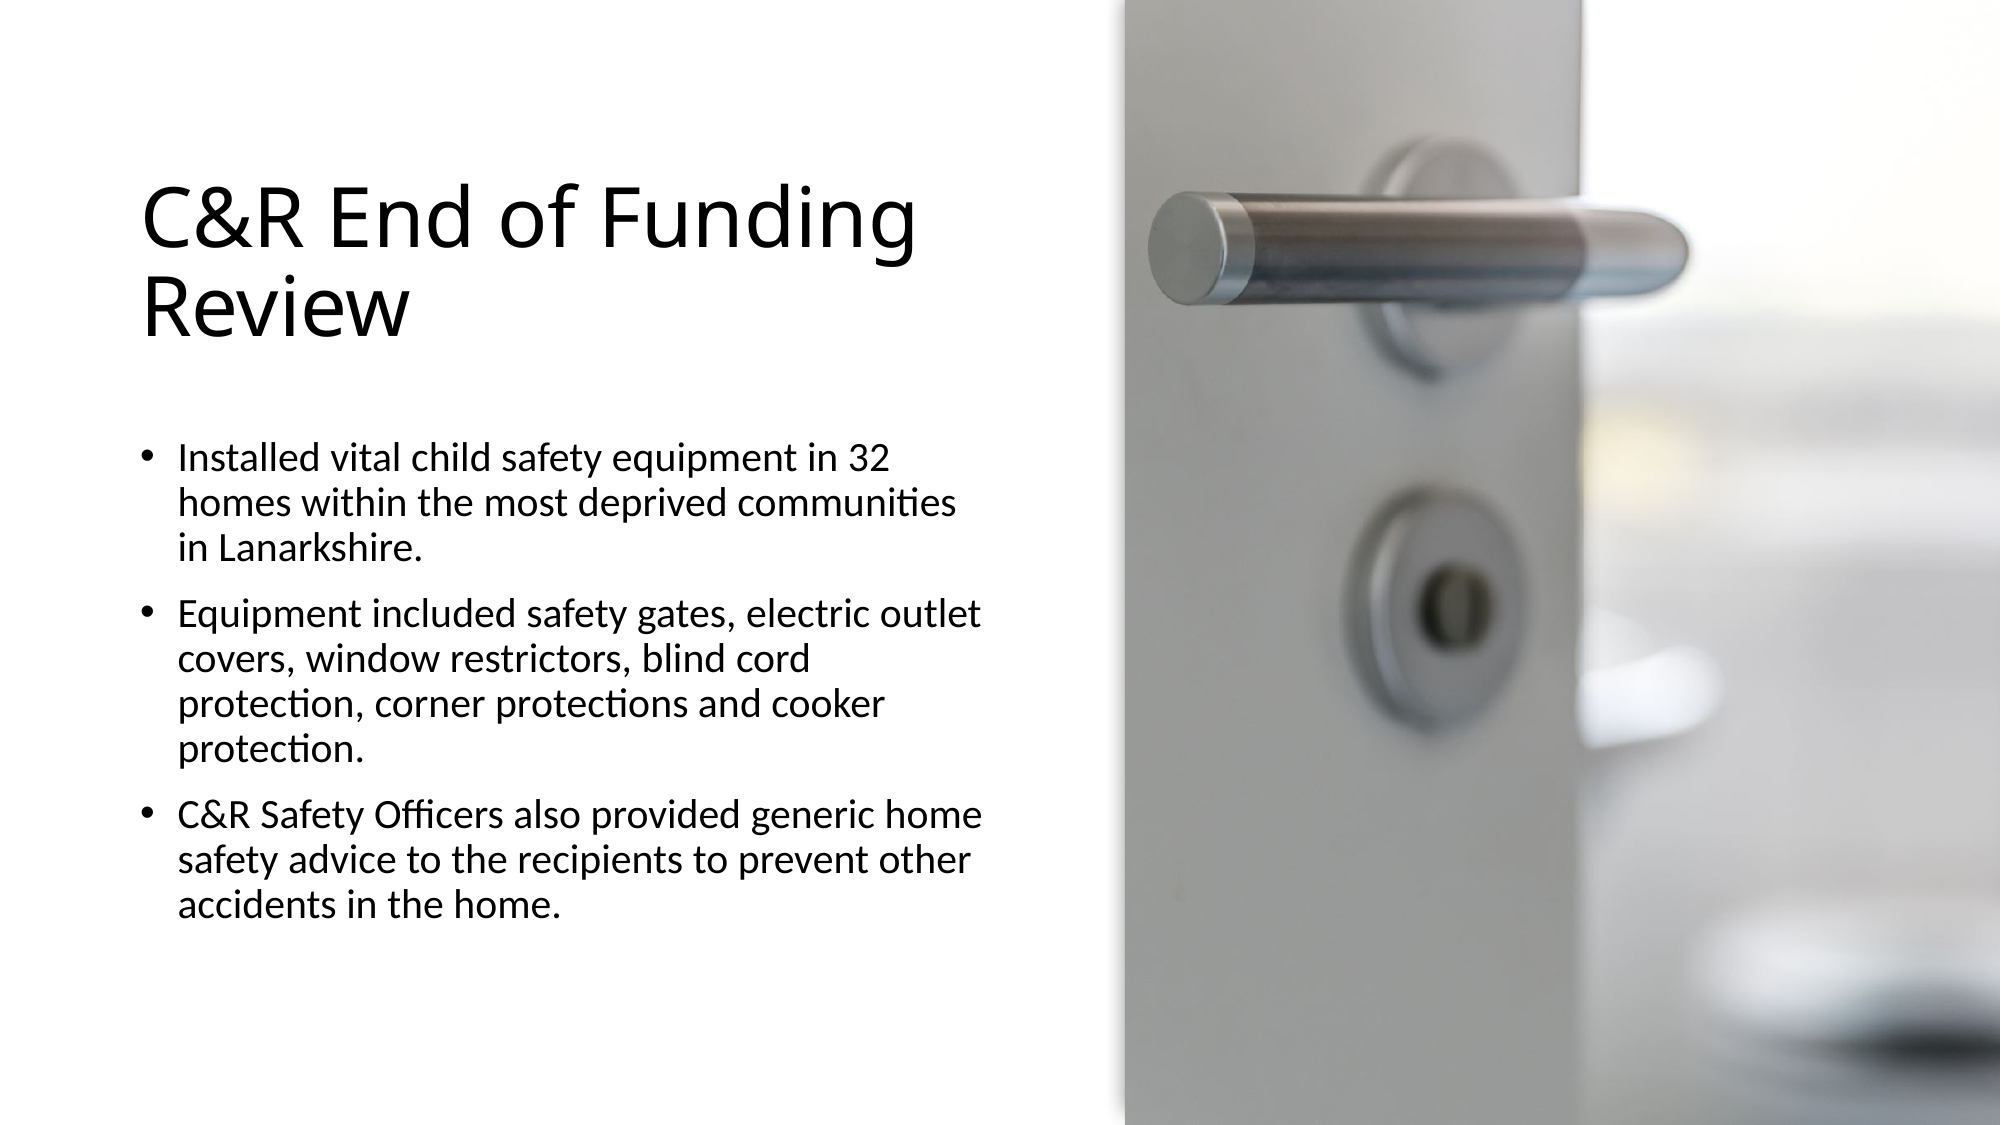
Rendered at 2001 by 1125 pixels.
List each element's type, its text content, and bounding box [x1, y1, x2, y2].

list Installed vital child safety equipment in 32 homes within the most deprived communities in Lanarkshire. Equipment included safety gates, electric outlet covers, window restrictors, blind cord protection, corner protections and cooker protection. C&R Safety Officers also provided generic home safety advice to the recipients to prevent other accidents in the home. [124, 405, 1000, 1024]
text_box [0, 0, 1124, 1125]
title C&R End of Funding Review [124, 125, 1000, 405]
picture [1124, 0, 2000, 1125]
